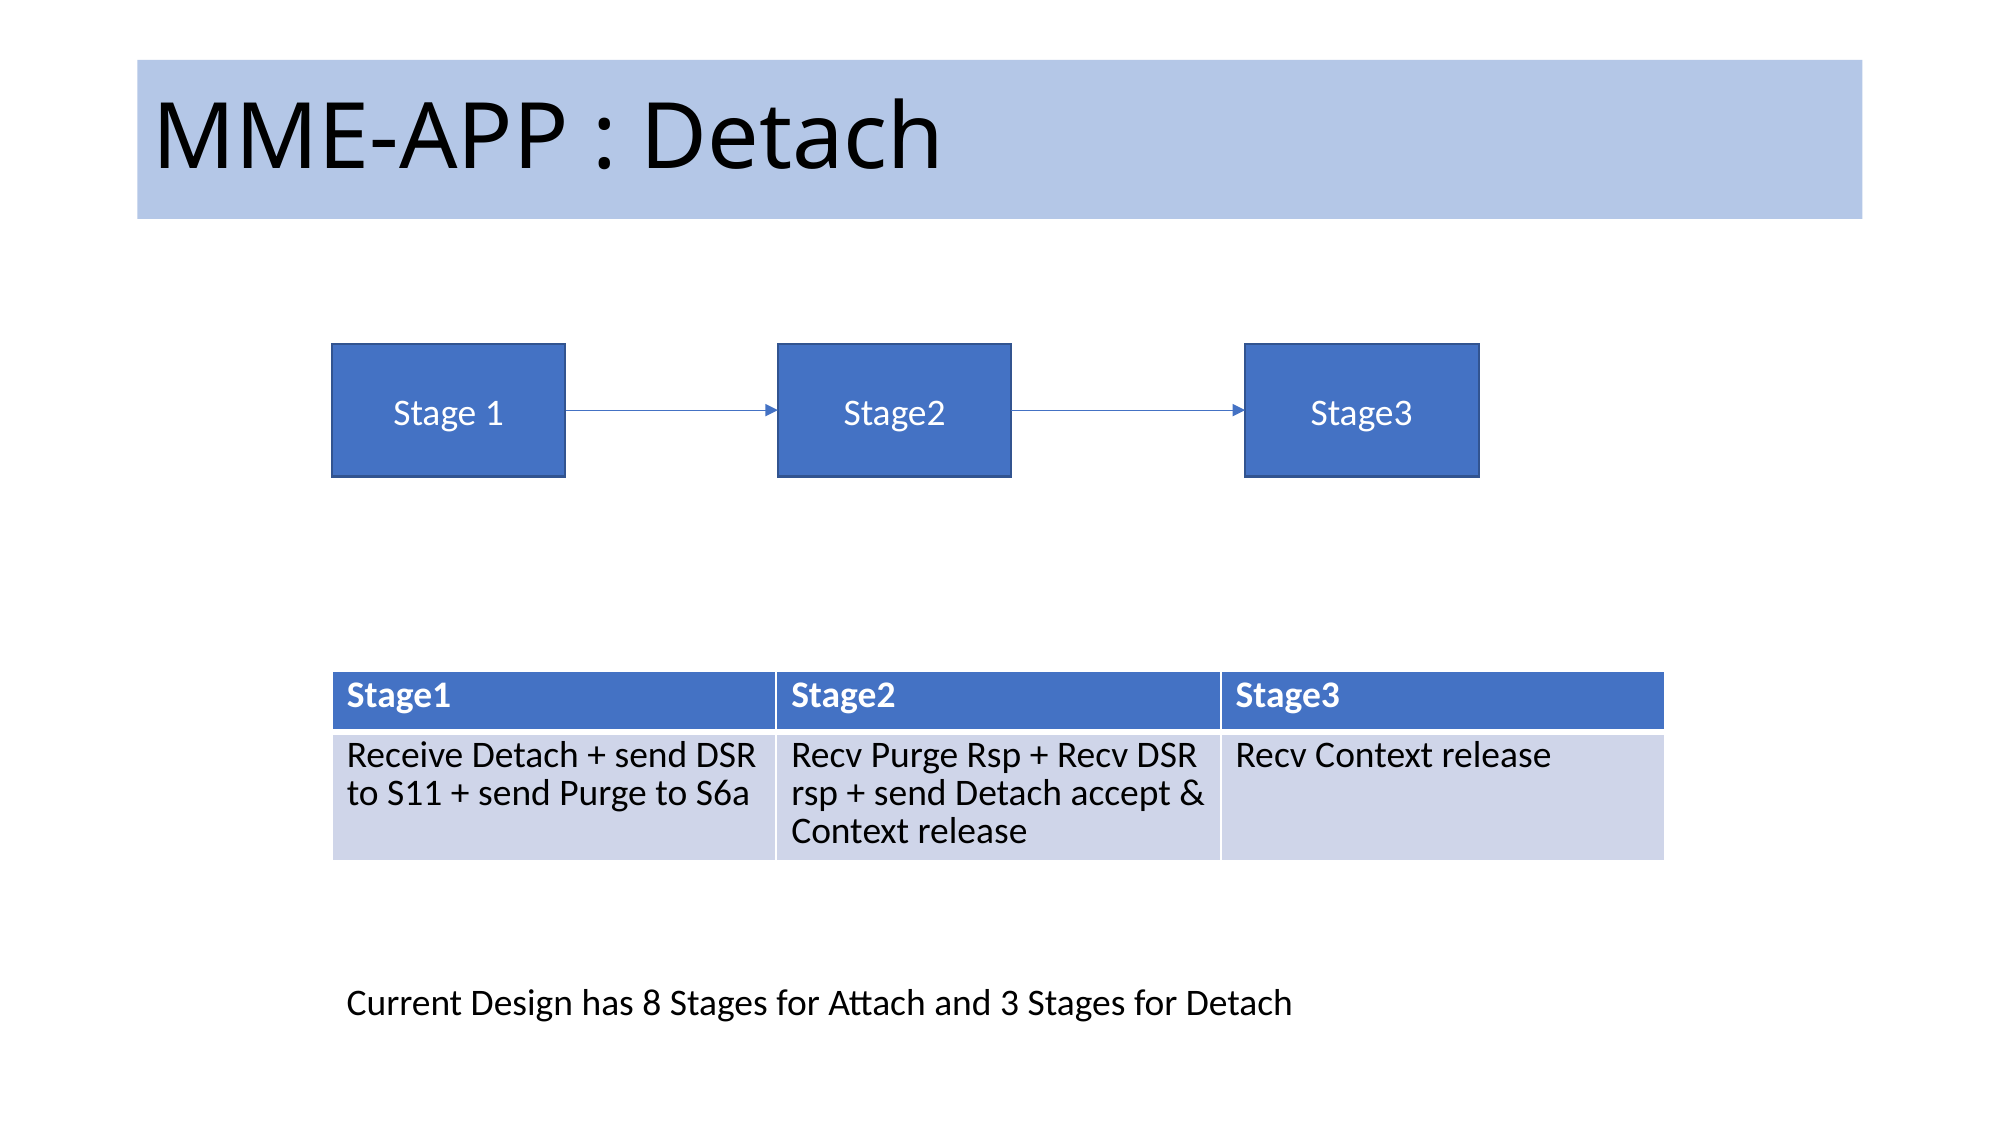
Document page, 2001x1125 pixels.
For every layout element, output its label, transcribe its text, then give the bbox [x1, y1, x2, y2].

text_box Stage3 [1244, 343, 1480, 478]
table_cell Recv Context release [1222, 735, 1664, 860]
text_box Current Design has 8 Stages for Attach and 3 Stages for Detach [331, 970, 1569, 1076]
text_box Stage 1 [331, 343, 566, 478]
table_header Stage3 [1222, 672, 1664, 729]
table_cell Receive Detach + send DSR to S11 + send Purge to S6a [333, 735, 775, 860]
text_box Stage2 [777, 343, 1012, 478]
title MME-APP : Detach [137, 59, 1863, 219]
table_cell Recv Purge Rsp + Recv DSR rsp + send Detach accept & Context release [777, 735, 1220, 860]
table_header Stage2 [777, 672, 1220, 729]
table_header Stage1 [333, 672, 775, 729]
